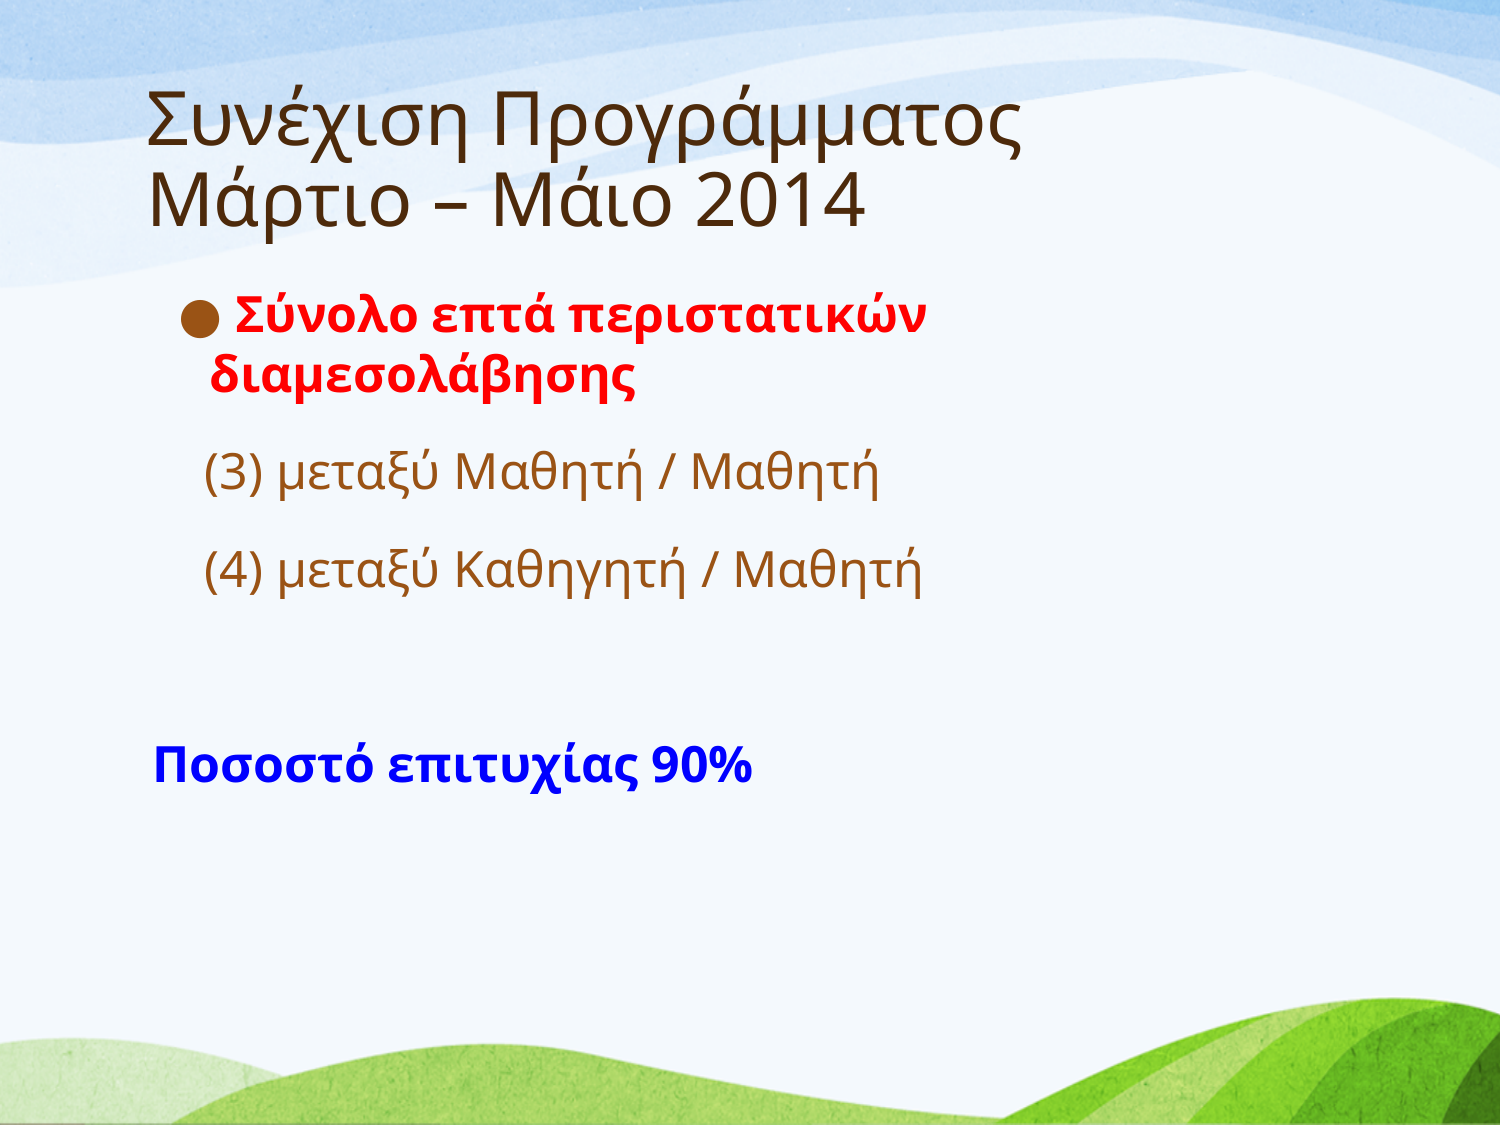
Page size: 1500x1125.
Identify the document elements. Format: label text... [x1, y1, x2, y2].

title Συνέχιση Προγράμματος Μάρτιο – Μάιο 2014 [131, 50, 1369, 250]
list ● Σύνολο επτά περιστατικών διαμεσολάβησης (3) μεταξύ Μαθητή / Μαθητή (4) μεταξύ Καθηγητή / Μαθητή Ποσοστό επιτυχίας 90% [137, 275, 1375, 969]
picture [0, 0, 1500, 1125]
